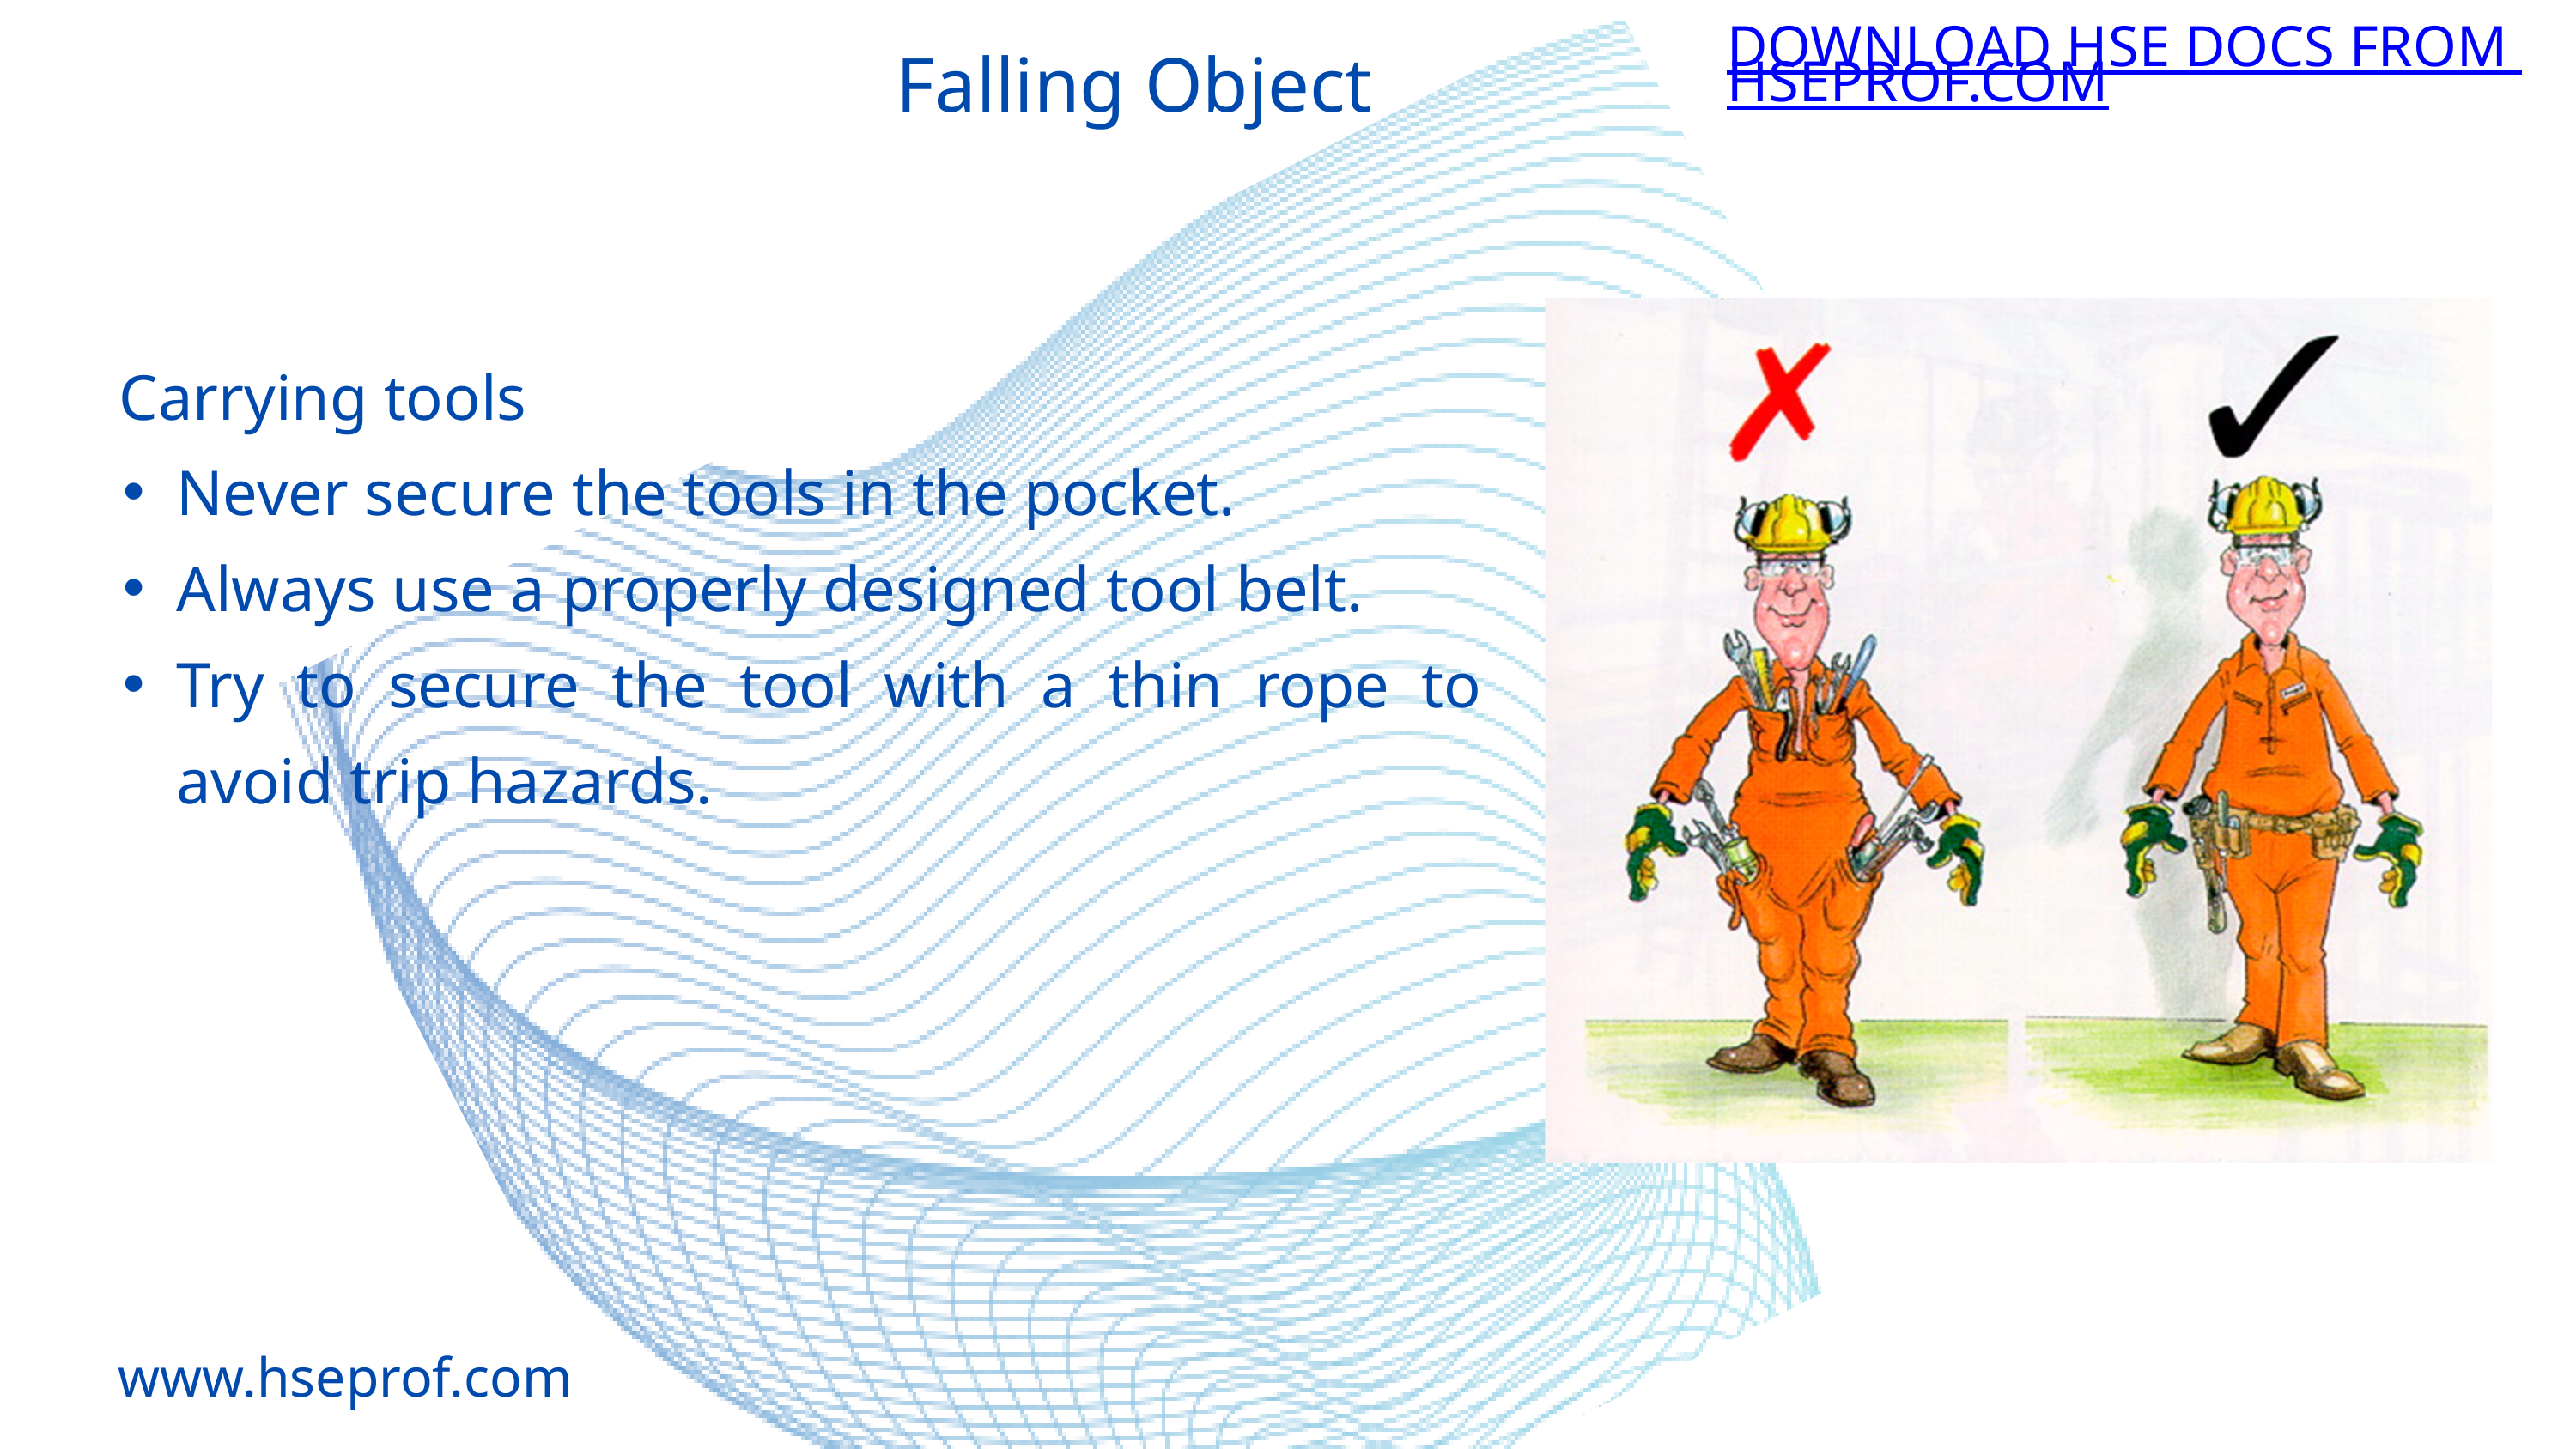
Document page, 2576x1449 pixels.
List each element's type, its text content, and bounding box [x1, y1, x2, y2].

text_box Falling Object [249, 52, 2019, 127]
text_box DOWNLOAD HSE DOCS FROM HSEPROF.COM [1727, 31, 2543, 88]
text_box [1511, 0, 1642, 52]
text_box [359, 127, 2076, 1449]
text_box Carrying tools Never secure the tools in the pocket. Always use a properly designed tool belt. Try to secure the tool with a thin rope to avoid trip hazards. [70, 336, 1482, 912]
text_box www.hseprof.com [118, 1332, 919, 1408]
text_box [1545, 298, 2493, 1163]
